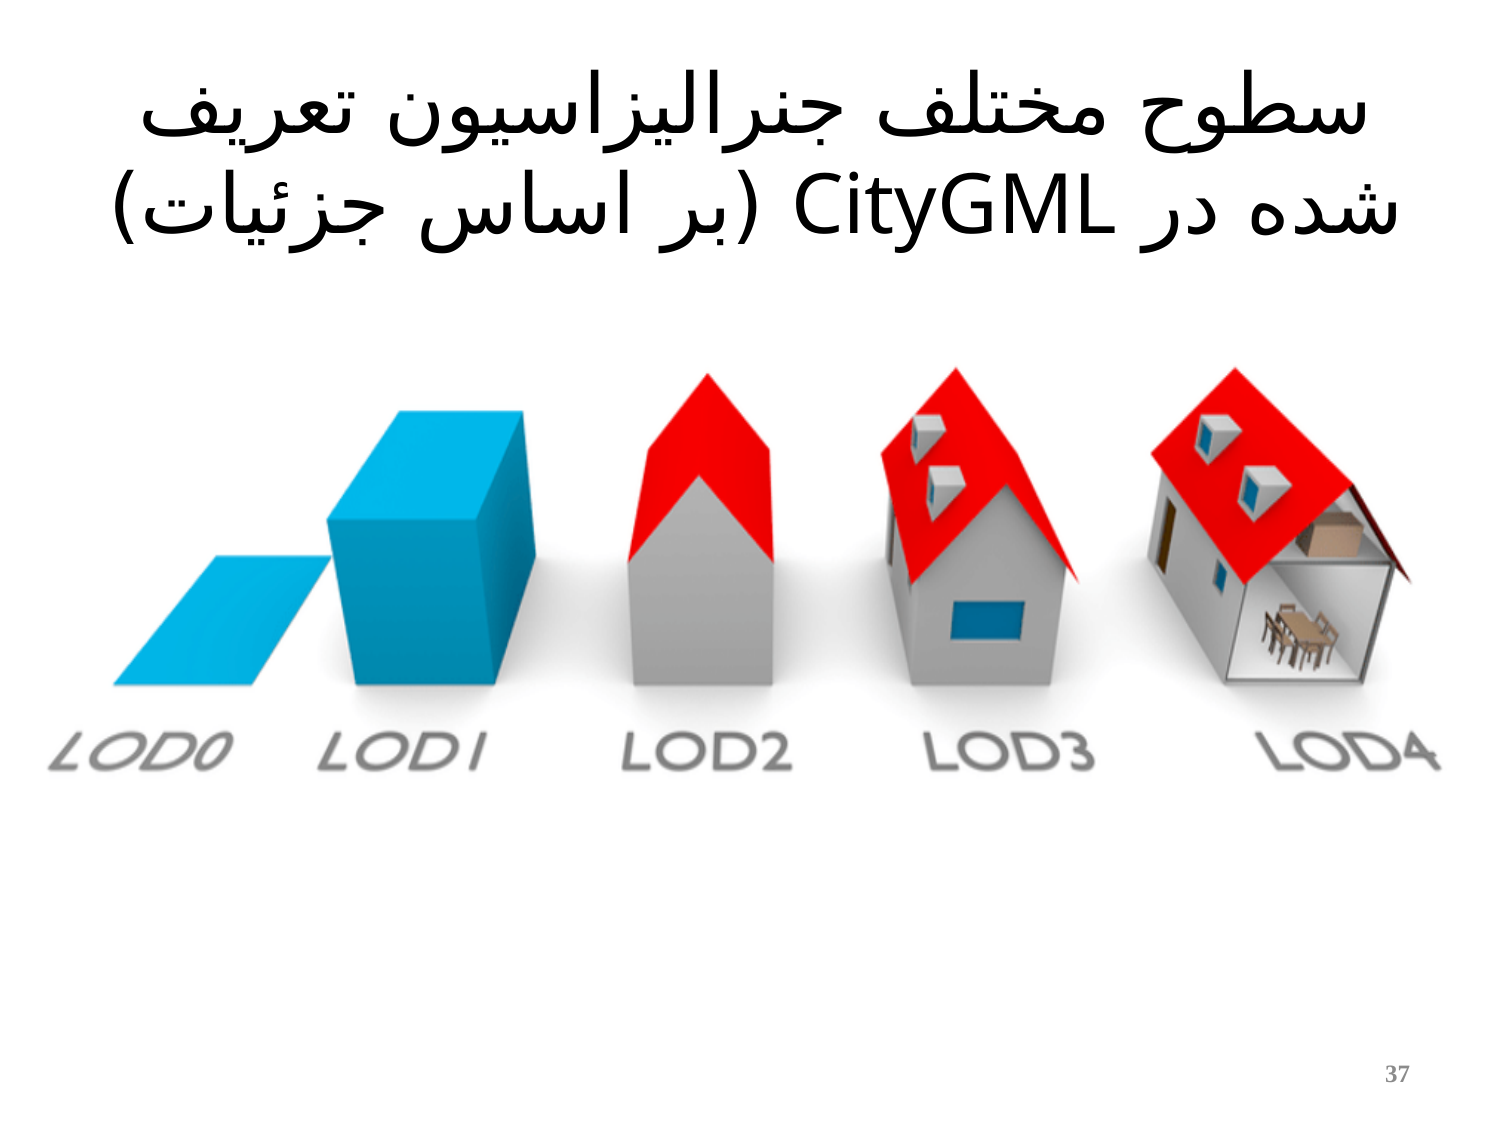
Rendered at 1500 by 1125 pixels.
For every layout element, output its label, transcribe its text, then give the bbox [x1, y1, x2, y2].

slide_number 37 [1074, 1042, 1425, 1103]
picture [25, 337, 1469, 826]
text_box سطوح مختلف جنرالیزاسیون تعریف شده در CityGML (بر اساس جزئیات) [37, 74, 1475, 225]
